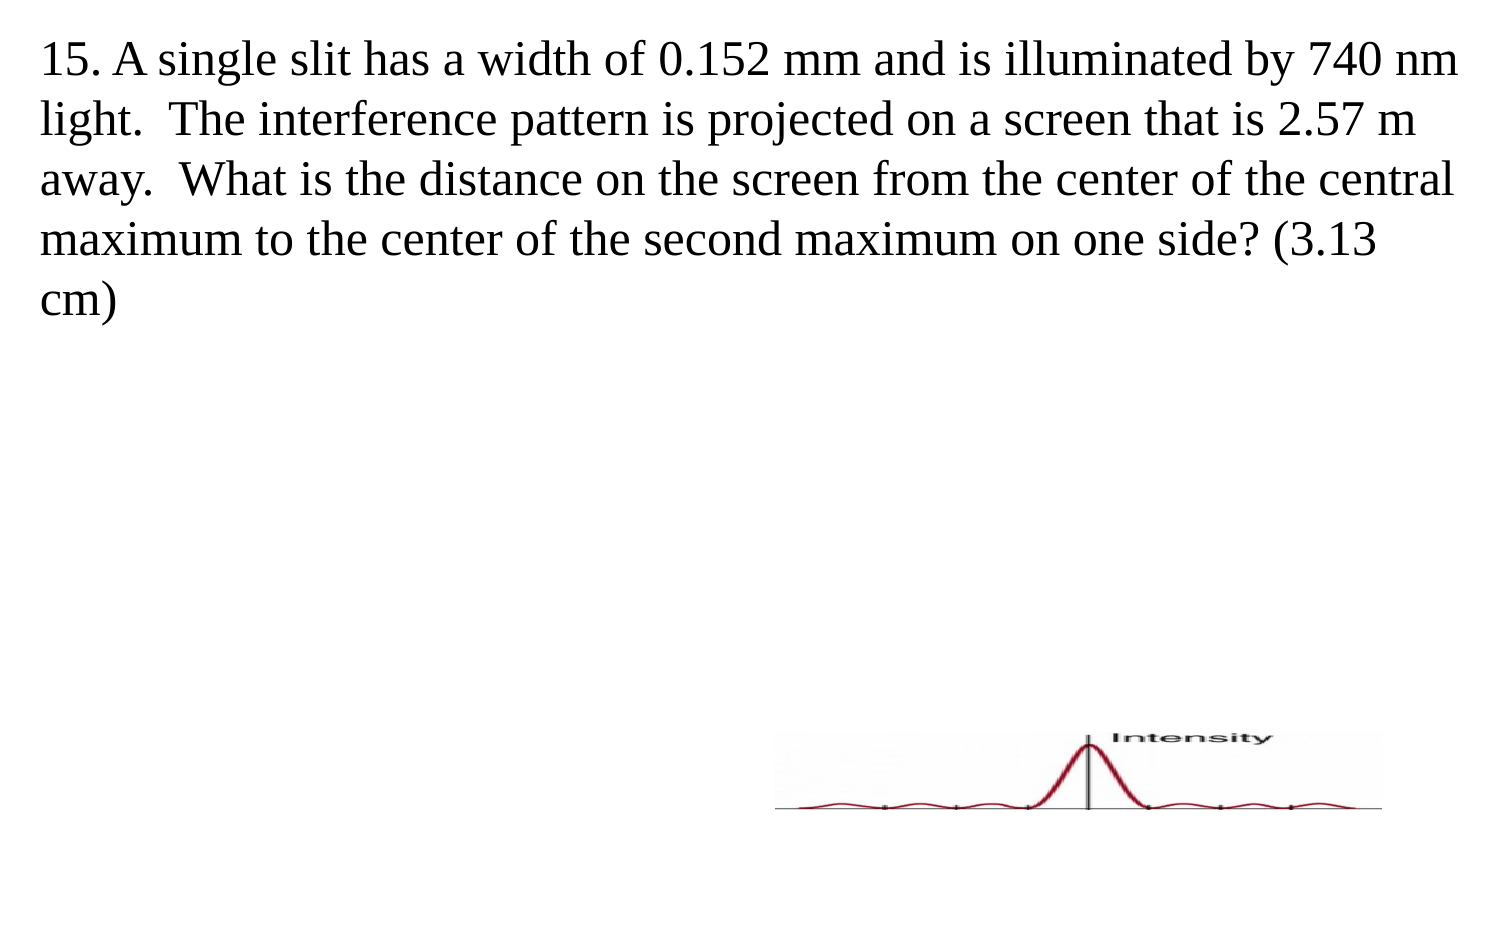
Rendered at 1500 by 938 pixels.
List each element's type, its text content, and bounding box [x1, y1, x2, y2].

text_box 15. A single slit has a width of 0.152 mm and is illuminated by 740 nm light. The interference pattern is projected on a screen that is 2.57 m away. What is the distance on the screen from the center of the central maximum to the center of the second maximum on one side? (3.13 cm) [24, 17, 1475, 333]
picture [774, 731, 1383, 810]
